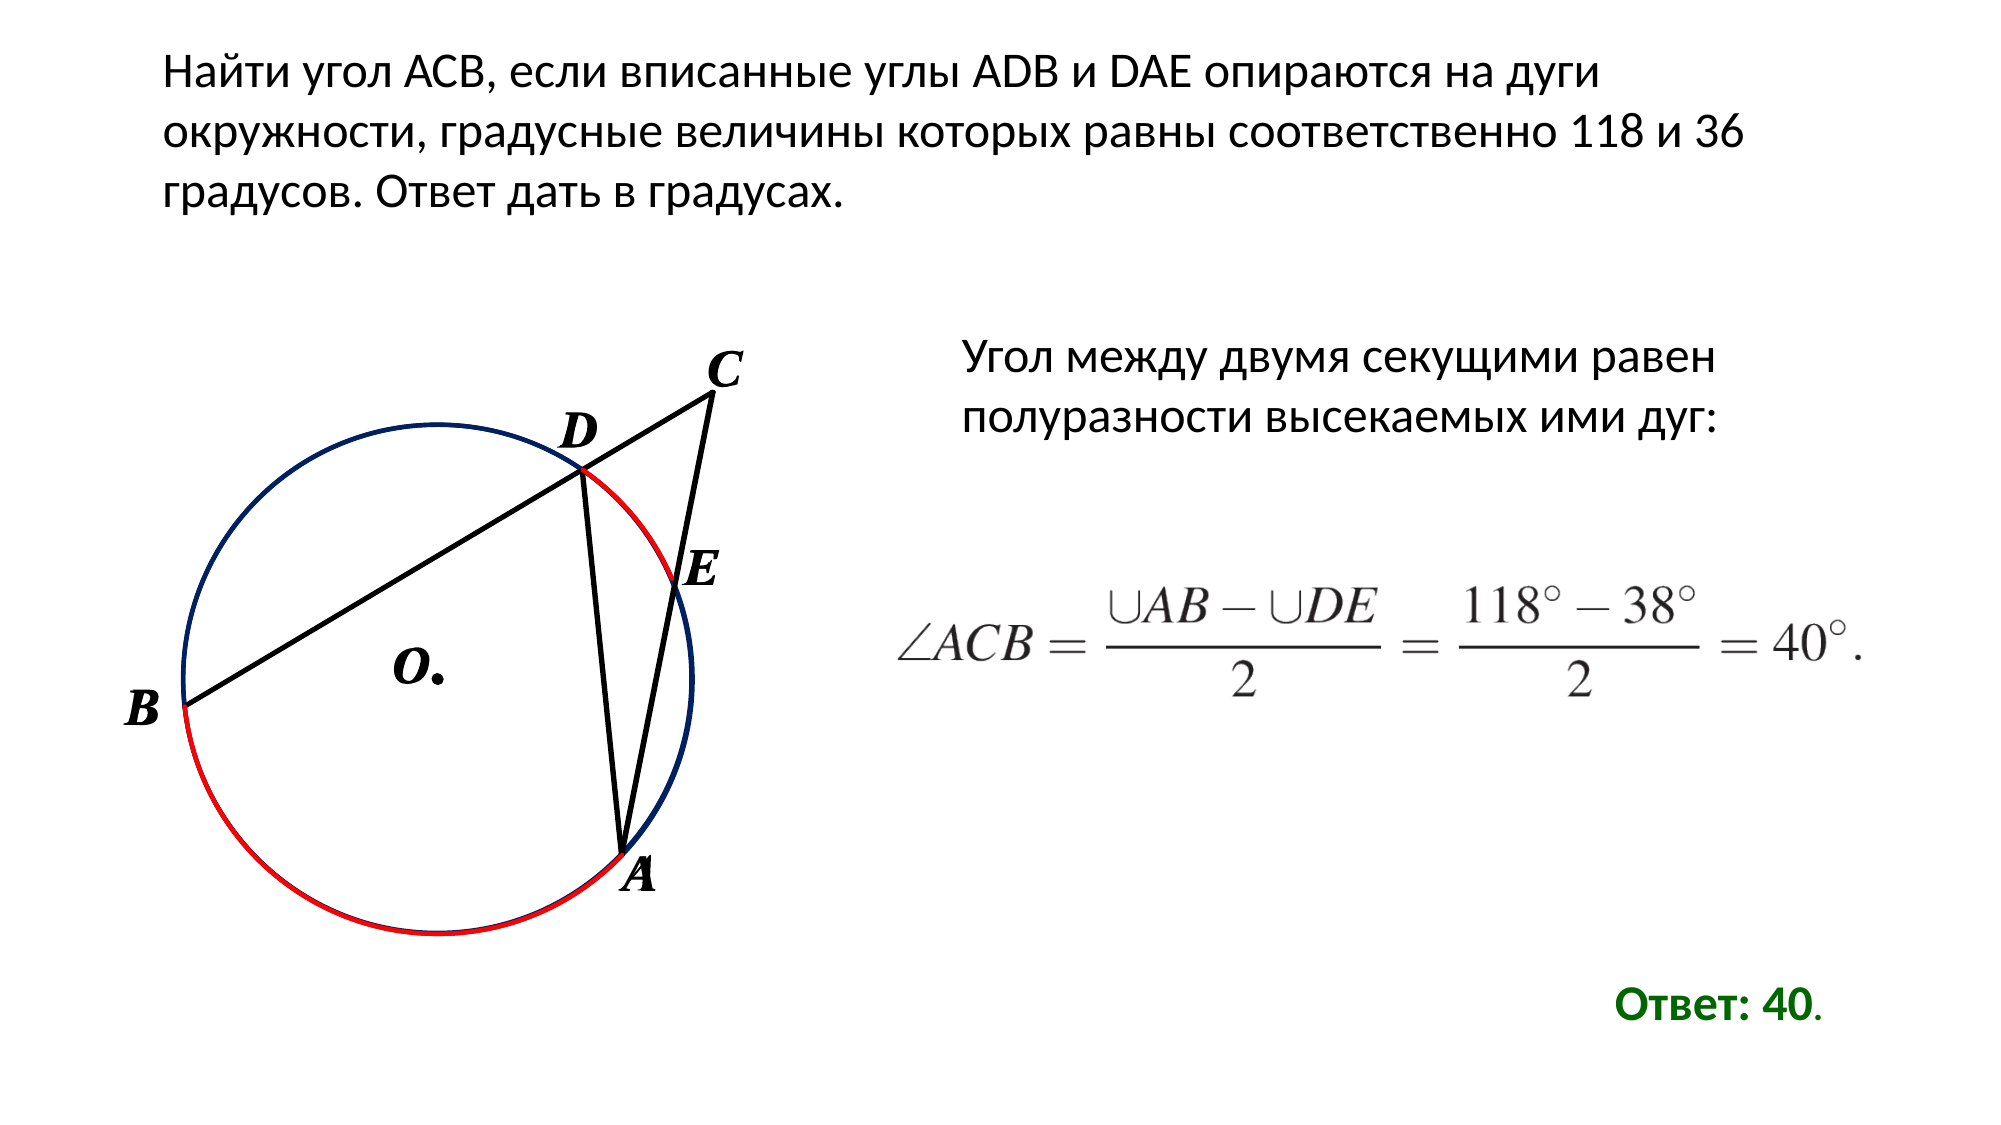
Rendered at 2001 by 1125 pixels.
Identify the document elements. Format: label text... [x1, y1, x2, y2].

text_box Ответ: 40. [1600, 963, 1947, 1038]
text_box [83, 303, 783, 964]
text_box Найти угол АСВ, если вписанные углы ADB и DAE опираются на дуги окружности, градусные величины которых равны соответственно 118 и 36 градусов. Ответ дать в градусах. [147, 29, 1862, 225]
picture [897, 584, 1862, 708]
text_box Угол между двумя секущими равен полуразности высекаемых ими дуг: [946, 314, 1947, 450]
